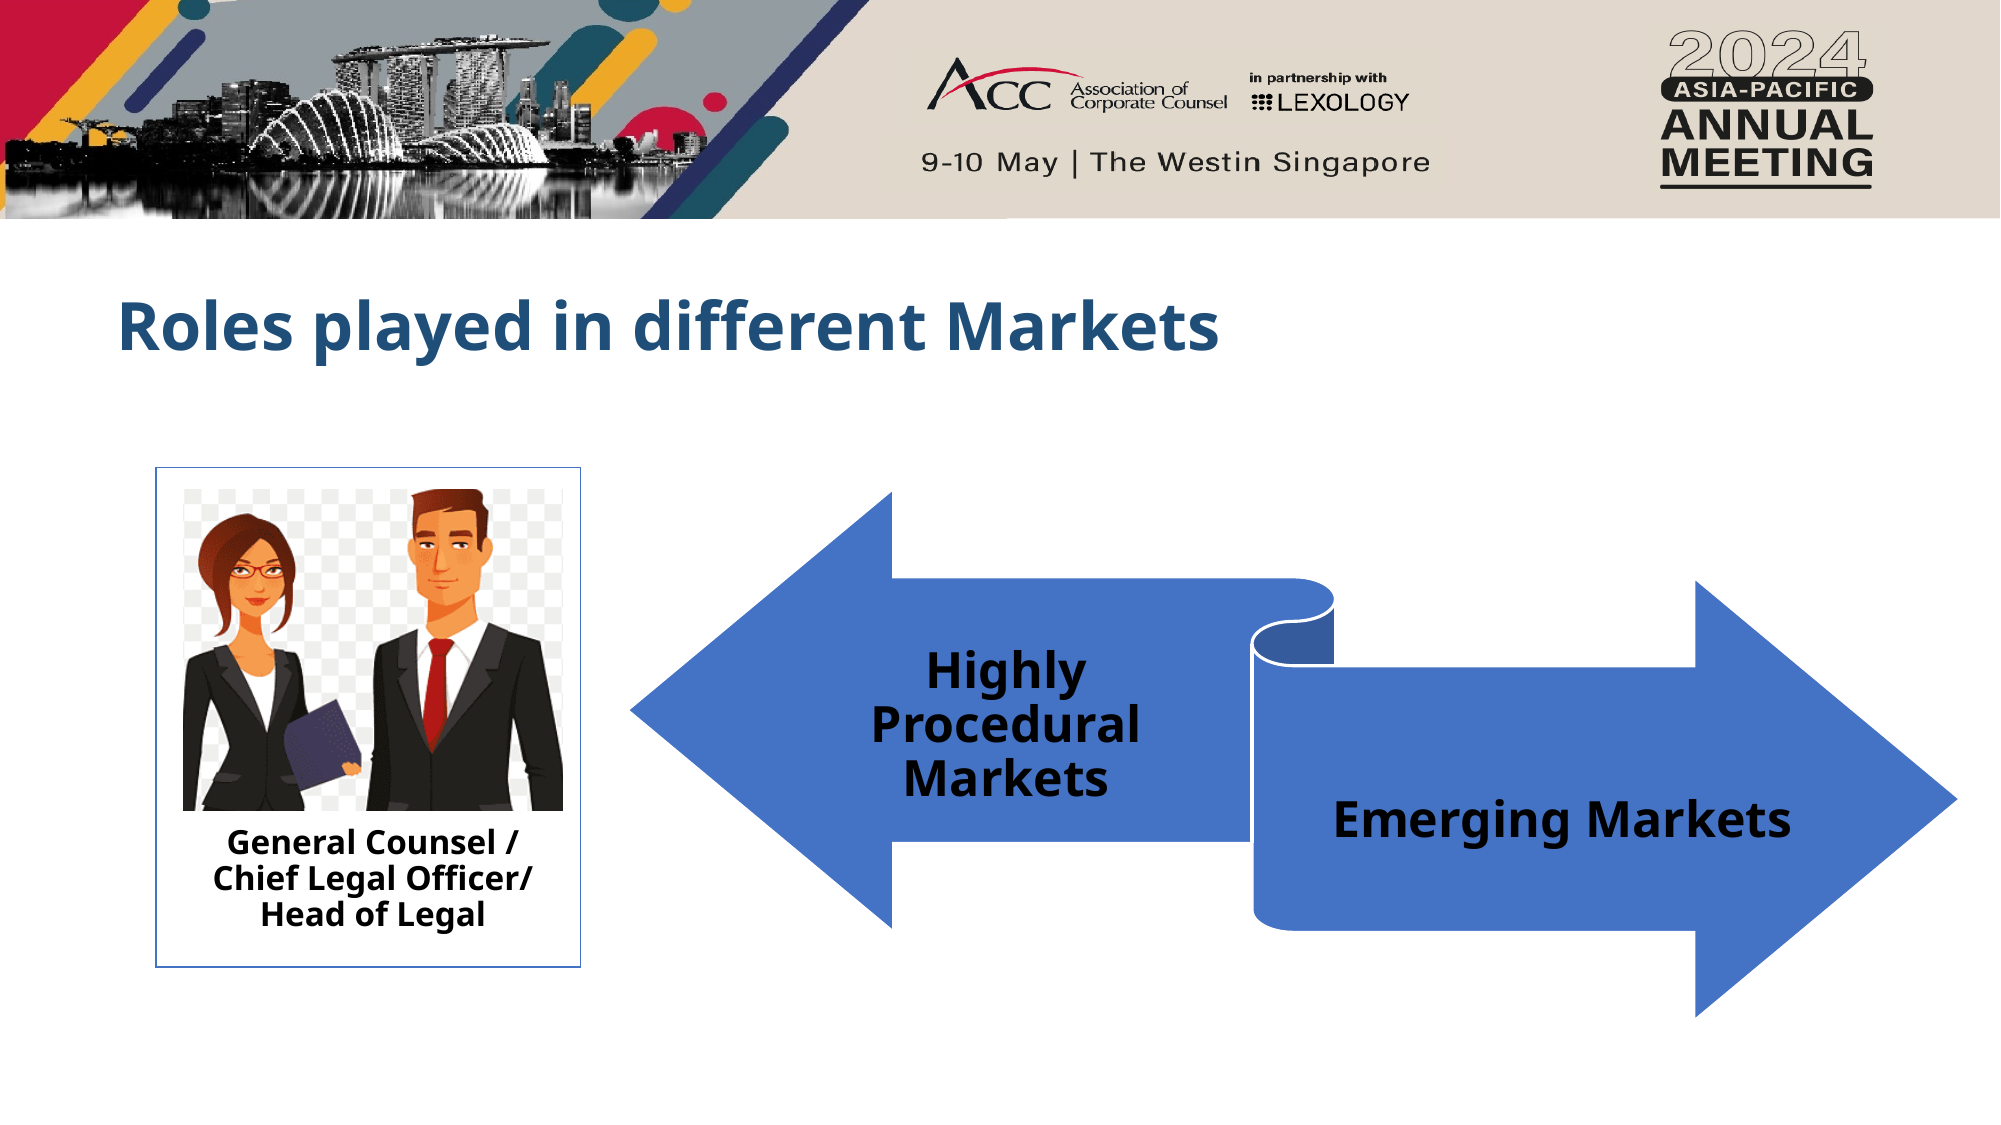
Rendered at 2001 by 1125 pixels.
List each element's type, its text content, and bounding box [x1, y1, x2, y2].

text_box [627, 151, 1961, 1041]
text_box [0, 0, 2000, 219]
text_box Roles played in different Markets [101, 276, 627, 371]
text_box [101, 467, 627, 968]
